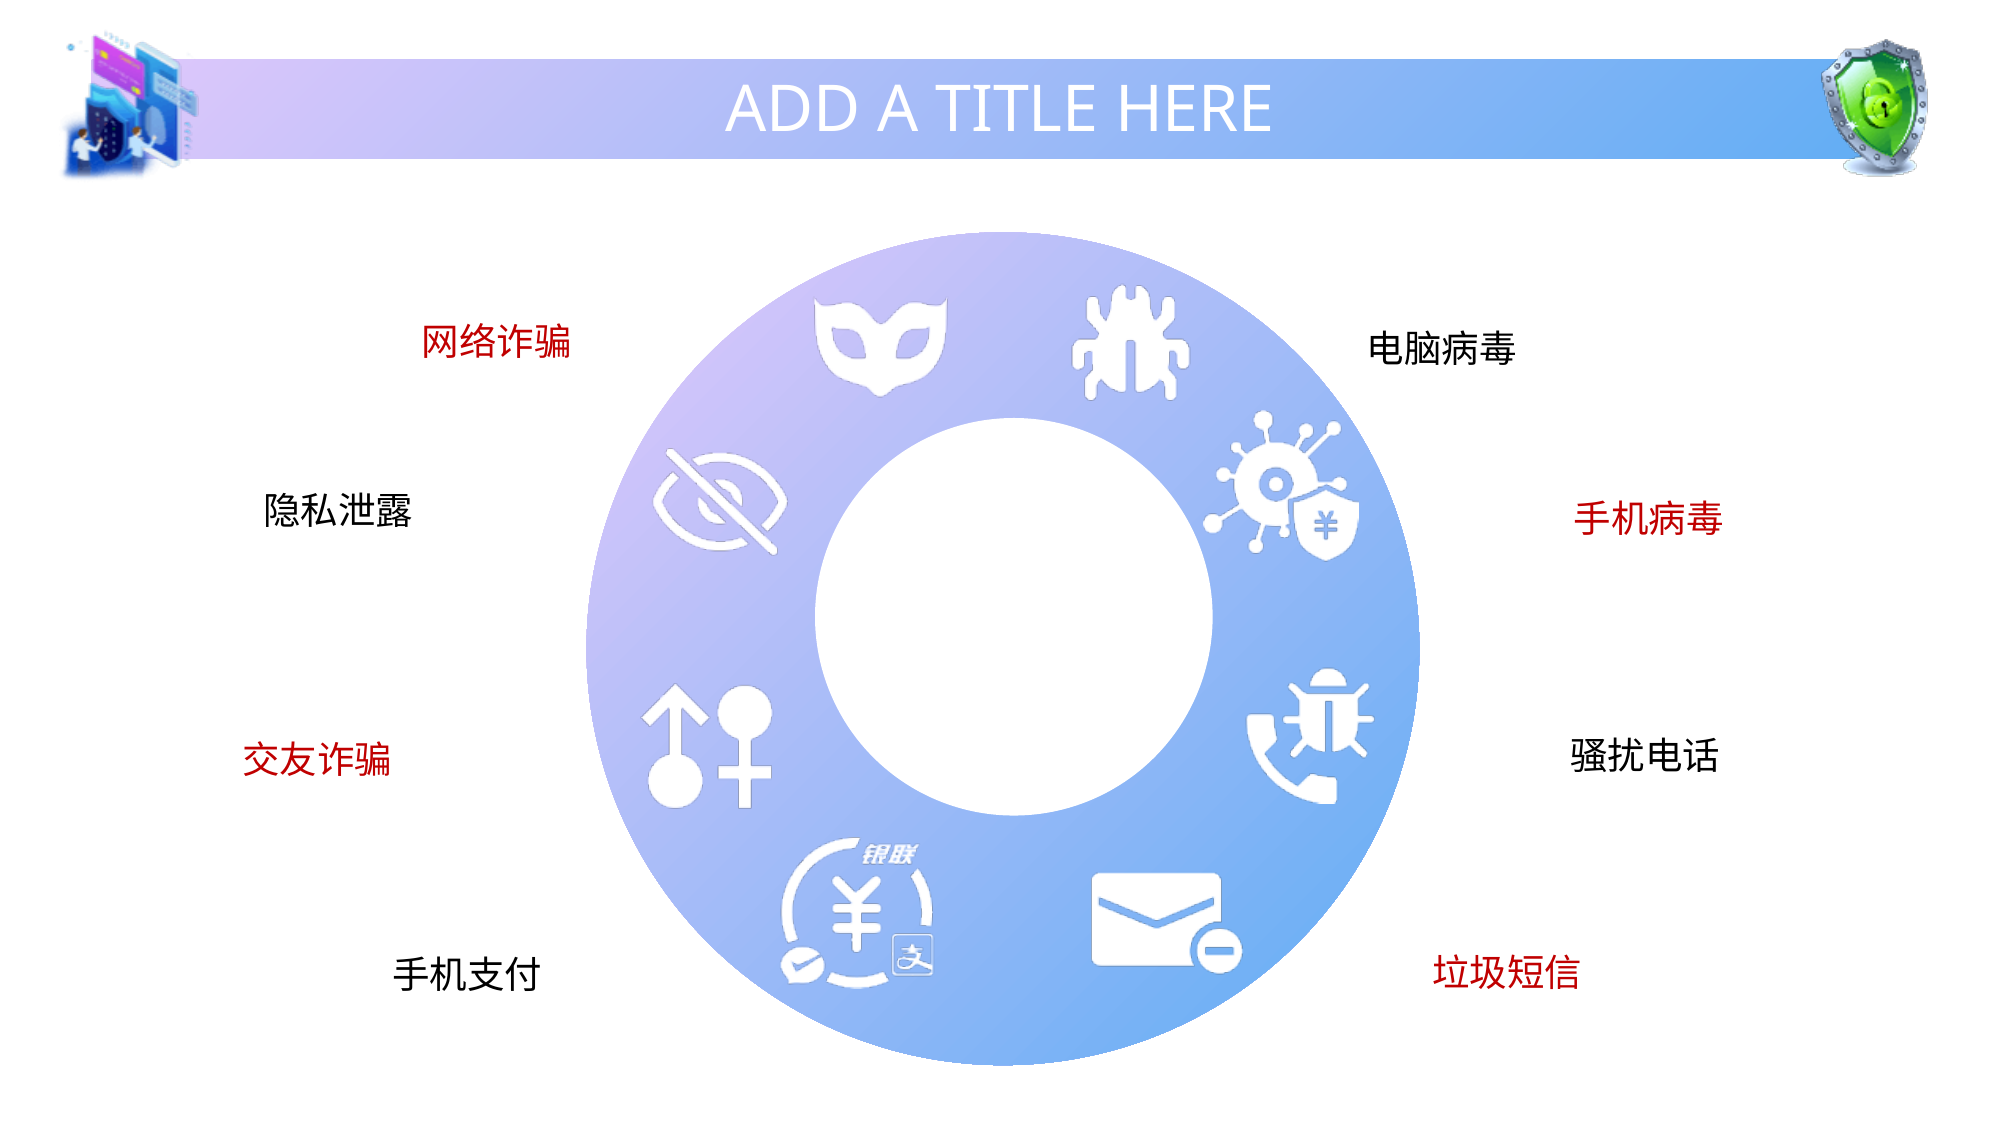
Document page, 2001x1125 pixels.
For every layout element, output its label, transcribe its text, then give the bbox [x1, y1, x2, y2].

text_box 手机支付 [355, 921, 558, 1004]
picture [1090, 845, 1244, 998]
text_box 隐私泄露 [240, 456, 428, 539]
text_box [900, 231, 1346, 546]
picture [630, 665, 783, 818]
text_box 网络诈骗 [318, 287, 587, 371]
text_box [813, 416, 1214, 817]
picture [1817, 35, 1934, 178]
picture [775, 836, 939, 989]
text_box 骚扰电话 [1555, 701, 1789, 785]
text_box 垃圾短信 [1417, 919, 1697, 1002]
text_box [585, 281, 1421, 1067]
text_box 电脑病毒 [1352, 295, 1618, 378]
text_box 交友诈骗 [205, 706, 407, 789]
text_box 手机病毒 [1559, 465, 1760, 548]
text_box ADD A TITLE HERE [710, 59, 1290, 152]
picture [1240, 651, 1394, 804]
picture [1202, 410, 1359, 563]
picture [48, 0, 254, 194]
picture [804, 244, 957, 449]
picture [643, 425, 797, 578]
picture [1066, 278, 1195, 407]
